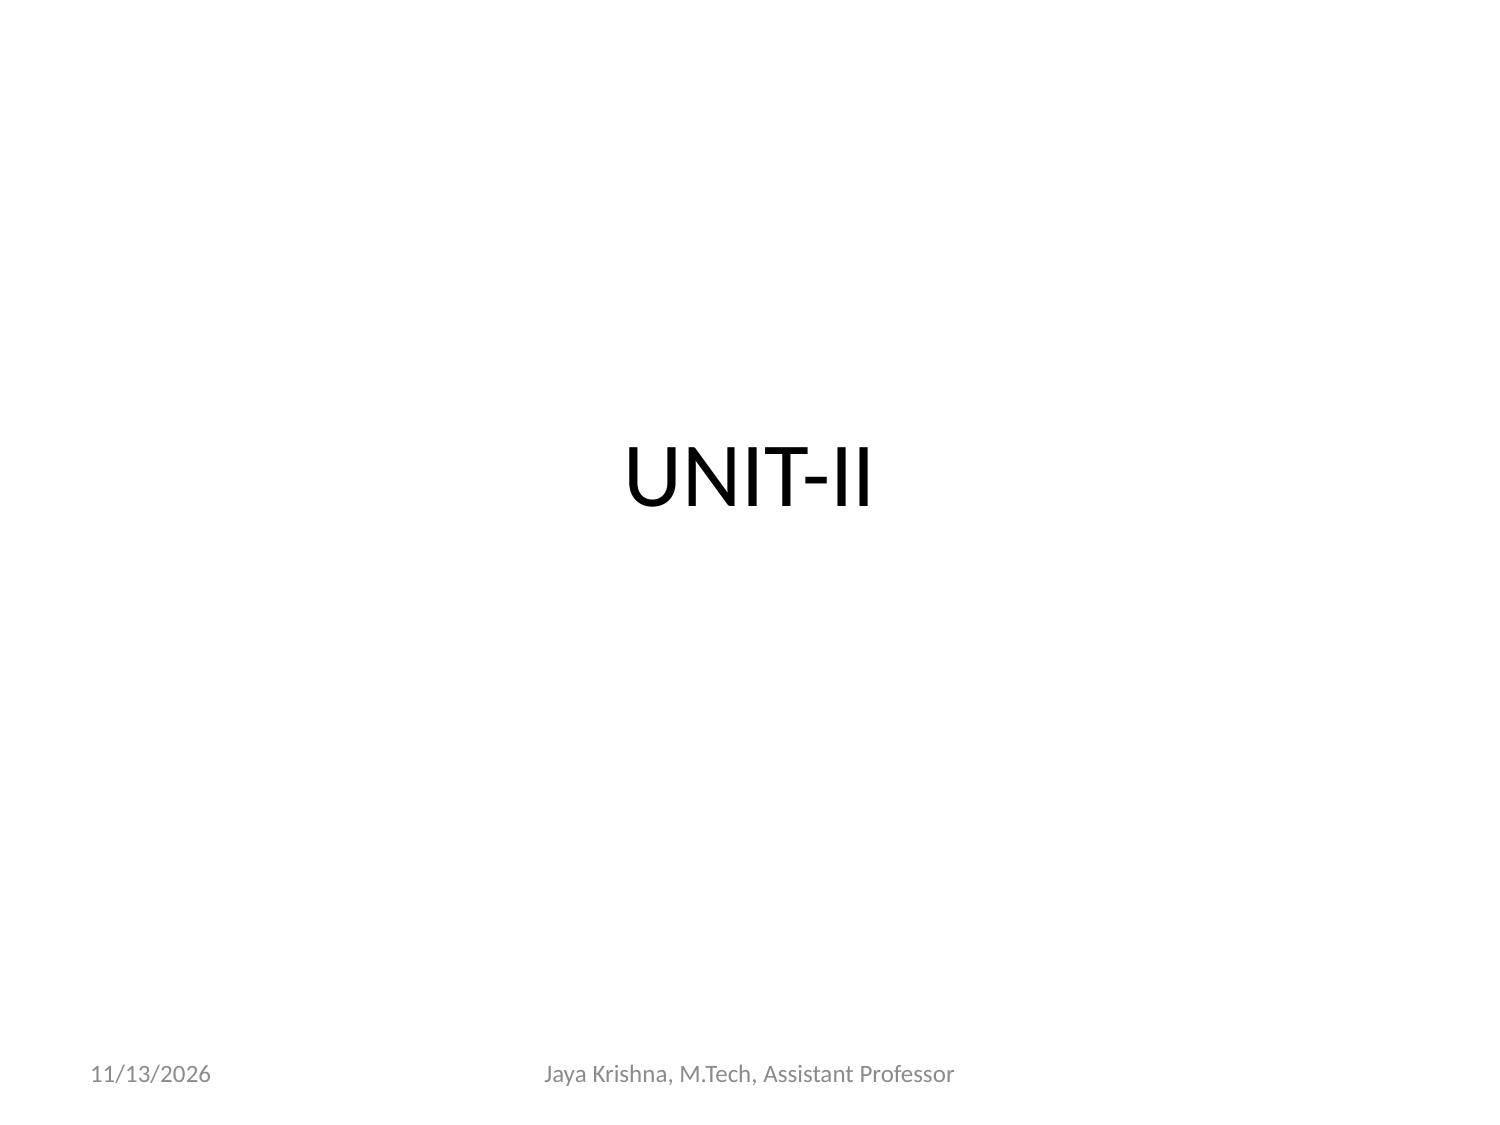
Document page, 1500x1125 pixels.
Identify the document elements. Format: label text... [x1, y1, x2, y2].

footer Jaya Krishna, M.Tech, Assistant Professor [512, 1042, 988, 1103]
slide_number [75, 1042, 425, 1103]
title UNIT-II [112, 349, 1388, 591]
